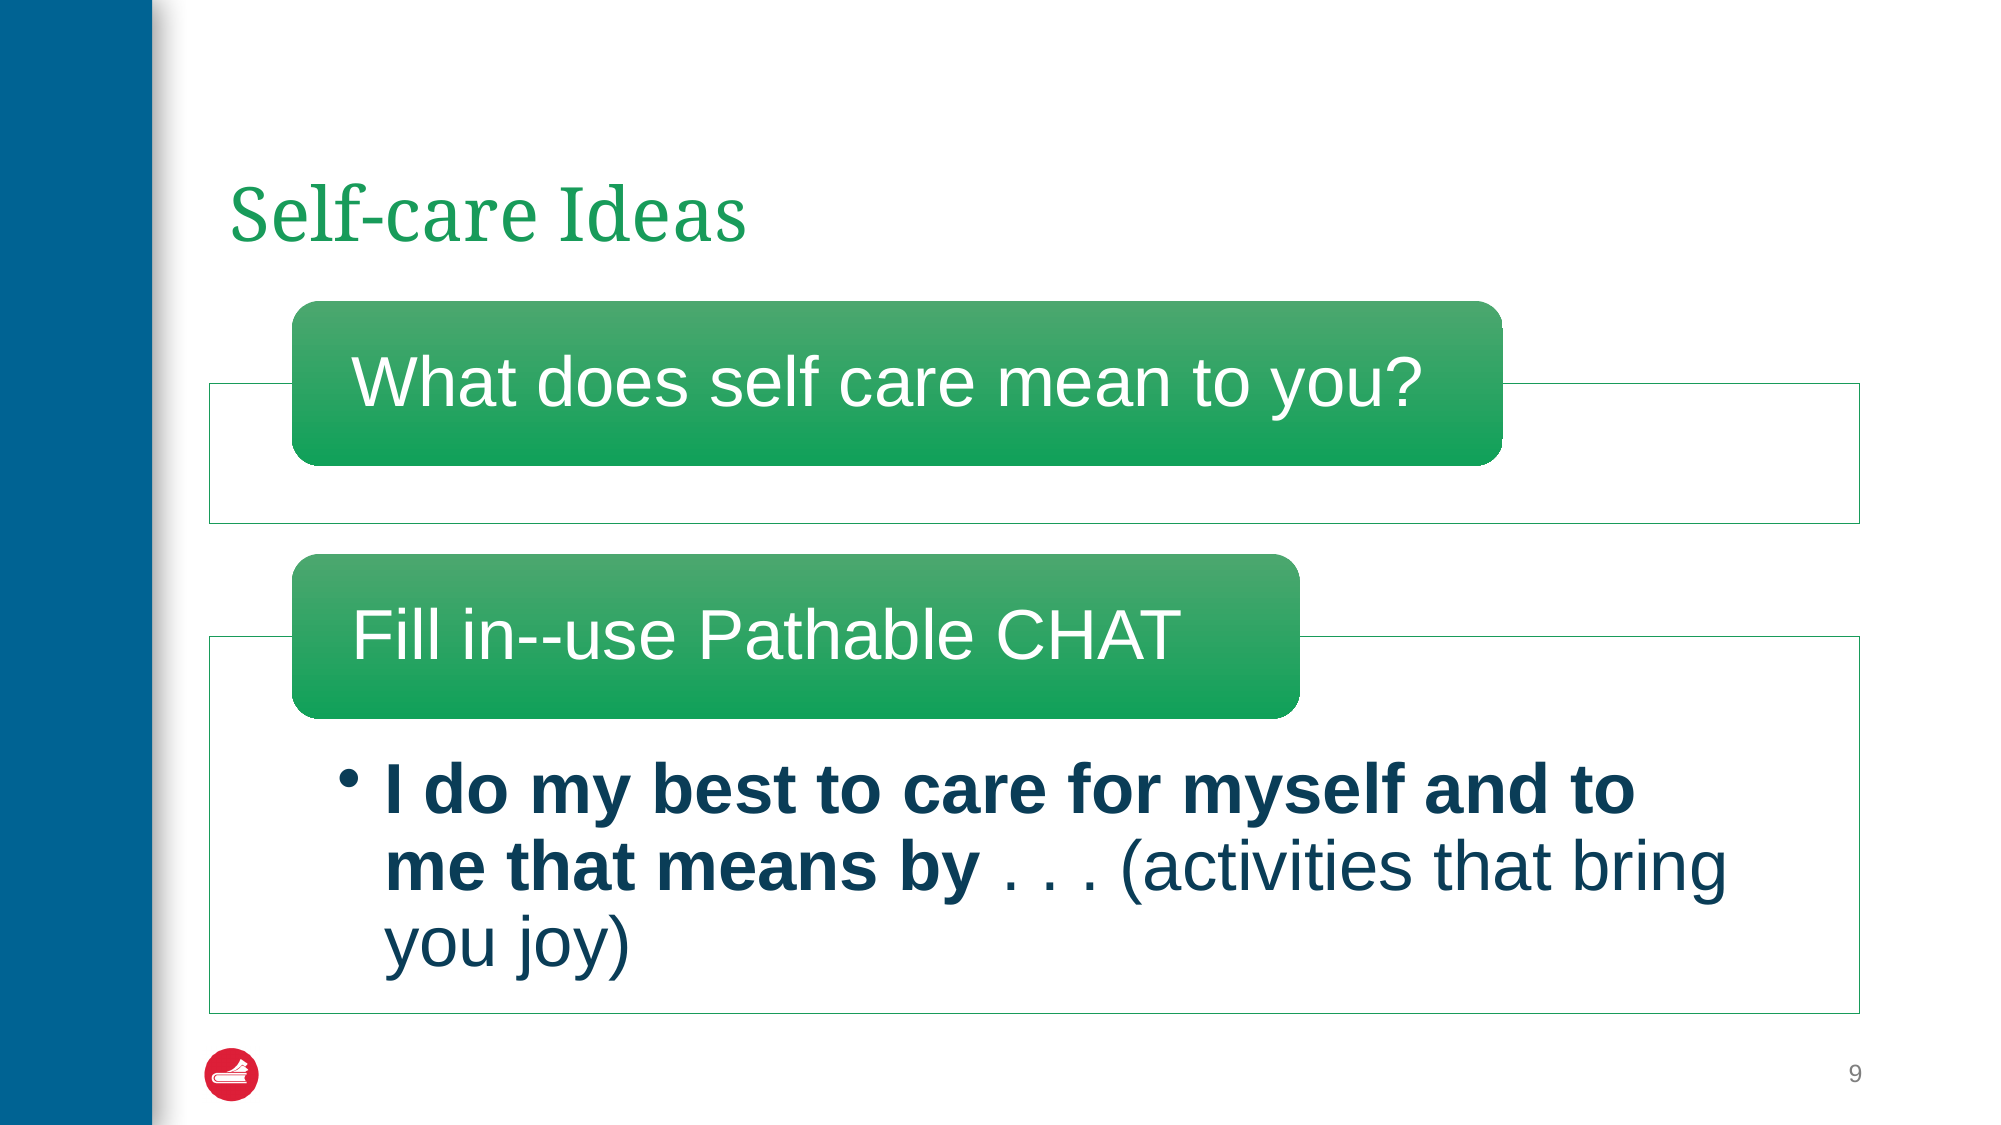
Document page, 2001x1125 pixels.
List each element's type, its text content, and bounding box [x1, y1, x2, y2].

title Self-care Ideas [209, 59, 1858, 278]
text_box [209, 294, 1860, 1020]
slide_number 9 [1712, 1042, 1863, 1103]
picture [202, 1046, 260, 1103]
